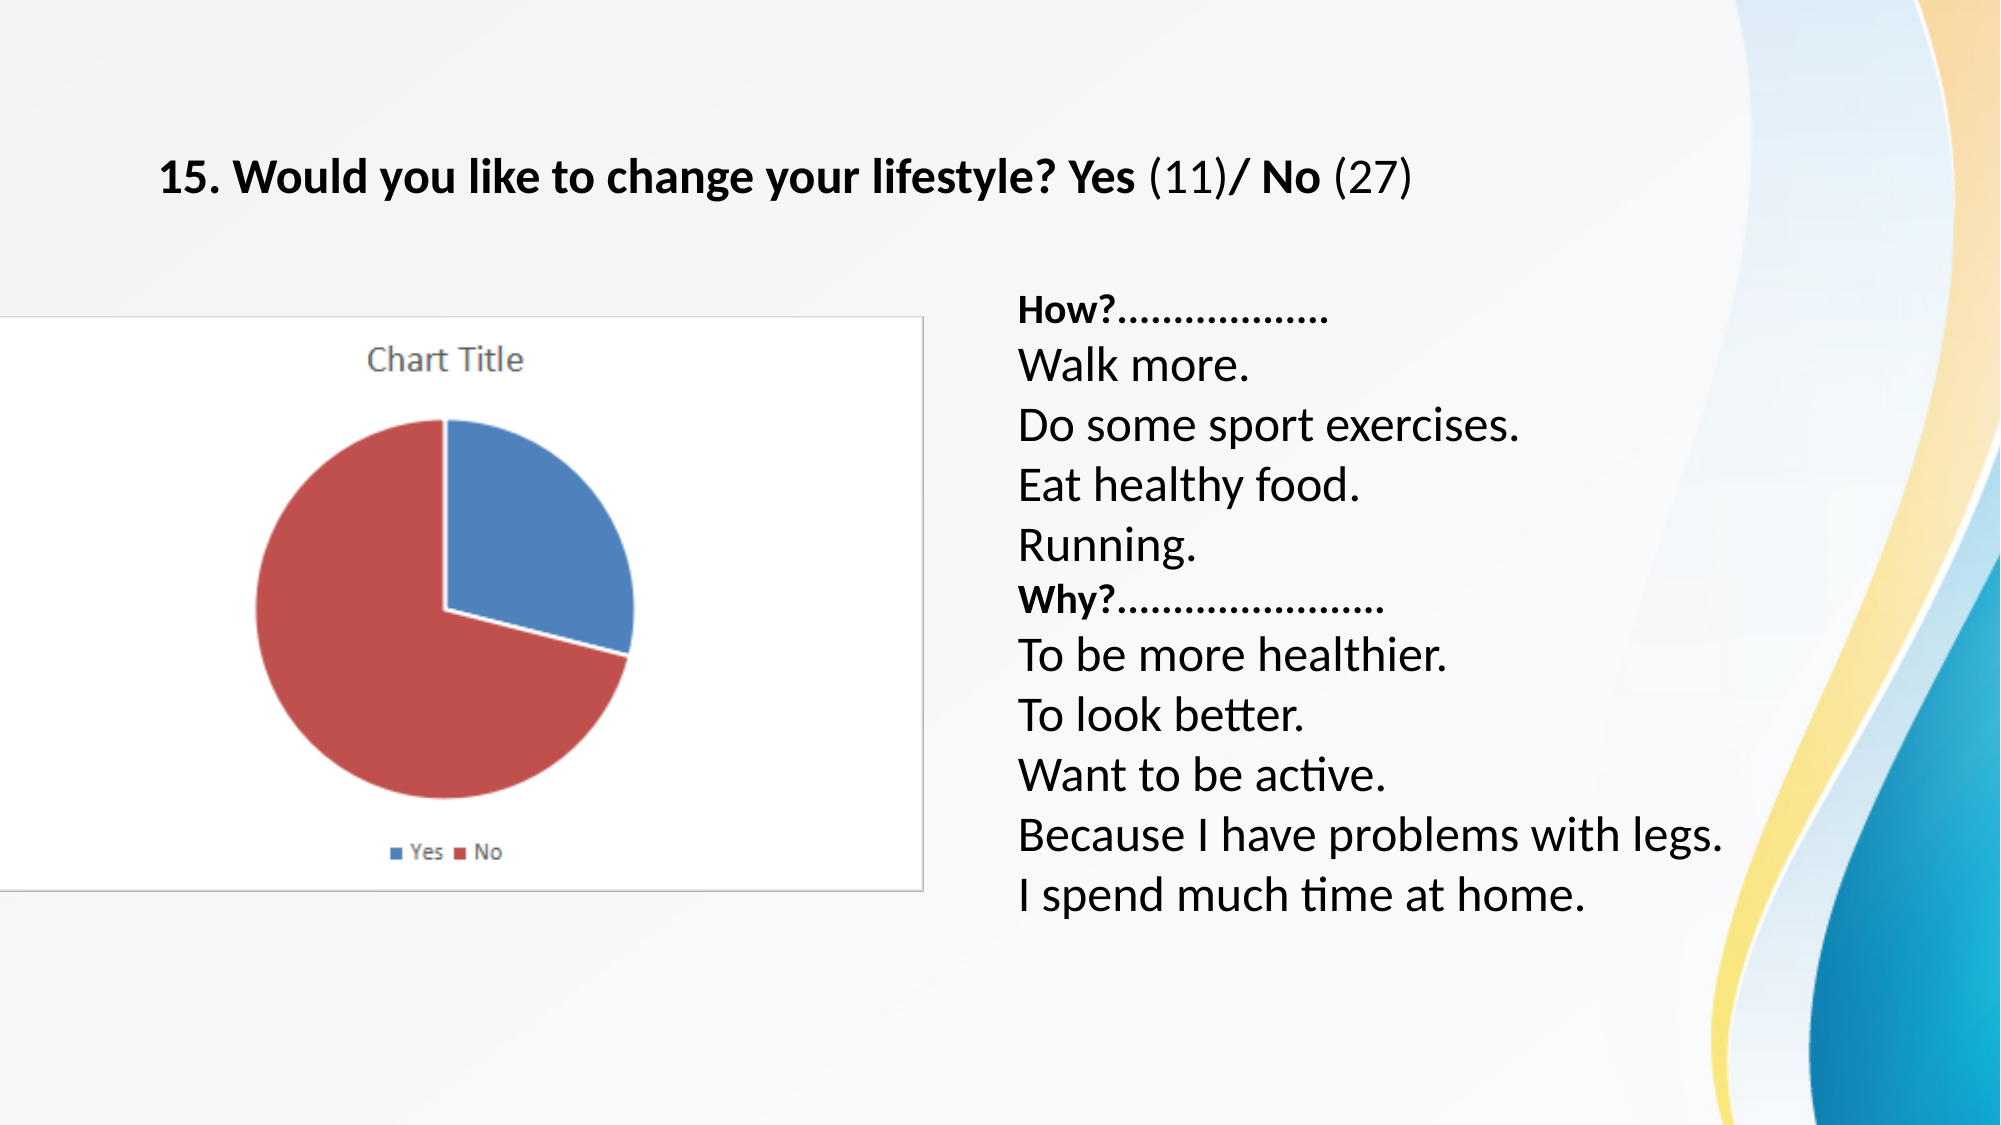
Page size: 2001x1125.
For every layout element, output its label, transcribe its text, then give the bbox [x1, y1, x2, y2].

text_box How?................... Walk more. Do some sport exercises. Eat healthy food. Running. Why?........................ To be more healthier. To look better. Want to be active. Because I have problems with legs. I spend much time at home. [1003, 274, 1929, 930]
picture [0, 0, 2001, 1125]
text_box 15. Would you like to change your lifestyle? Yes (11)/ No (27) [142, 136, 1576, 212]
